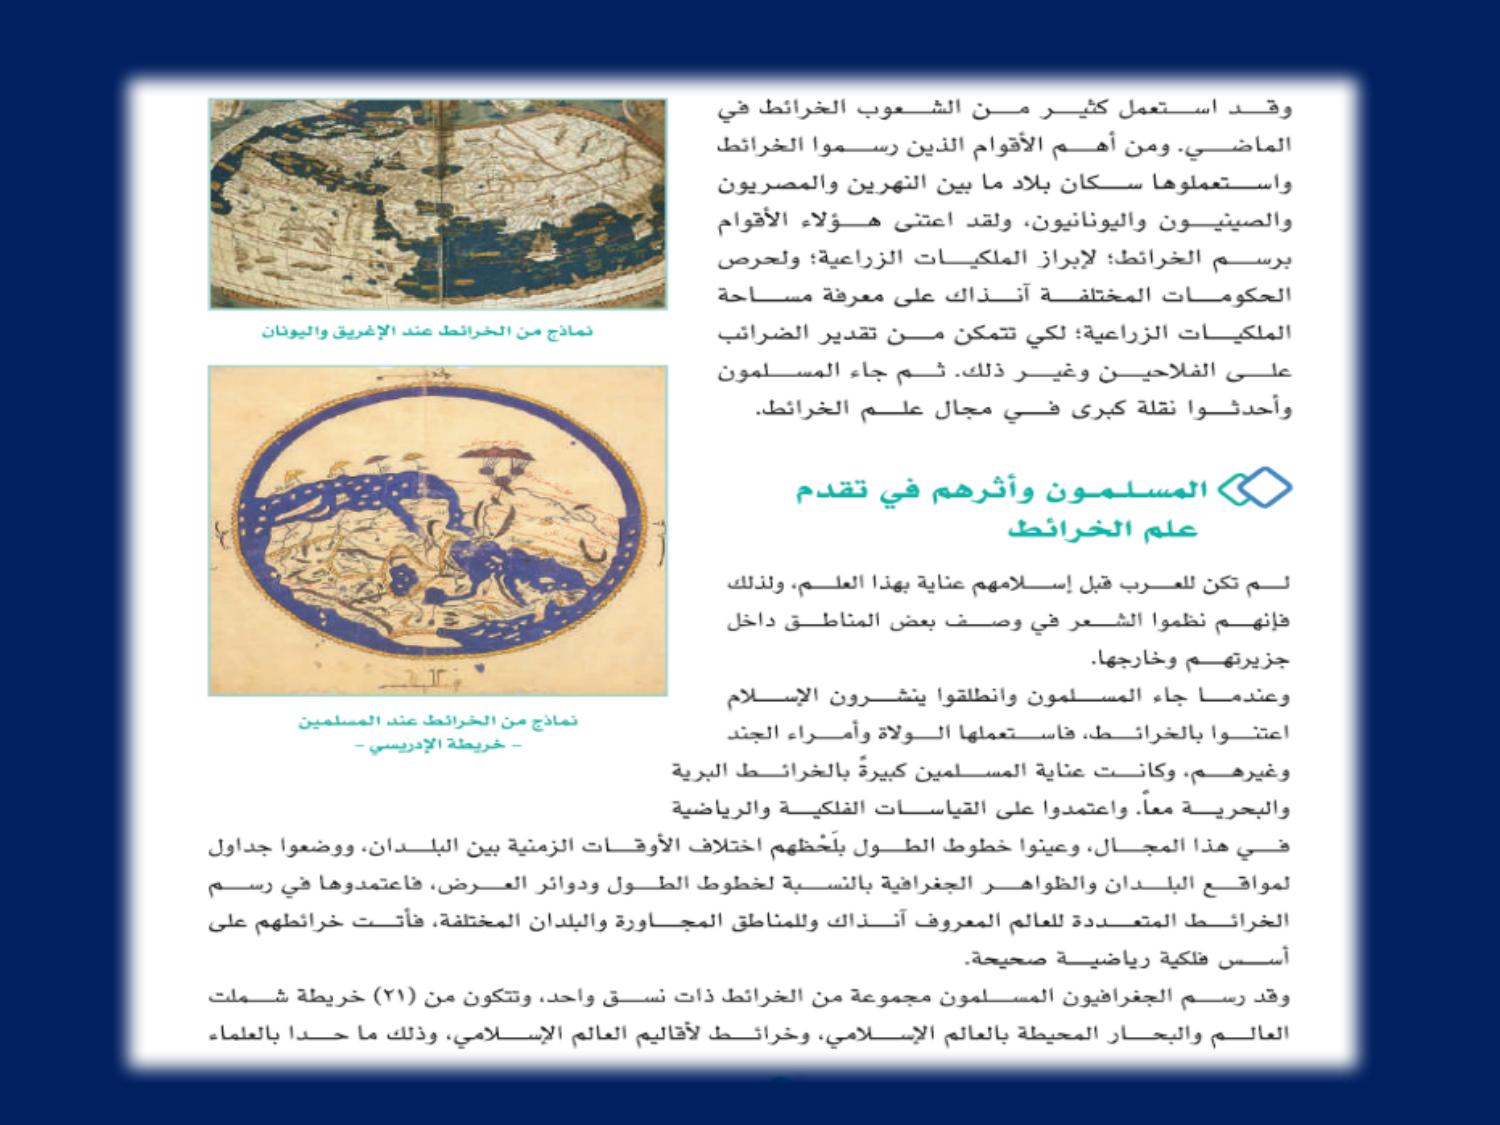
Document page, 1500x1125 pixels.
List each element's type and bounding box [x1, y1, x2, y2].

picture [111, 62, 1375, 1087]
